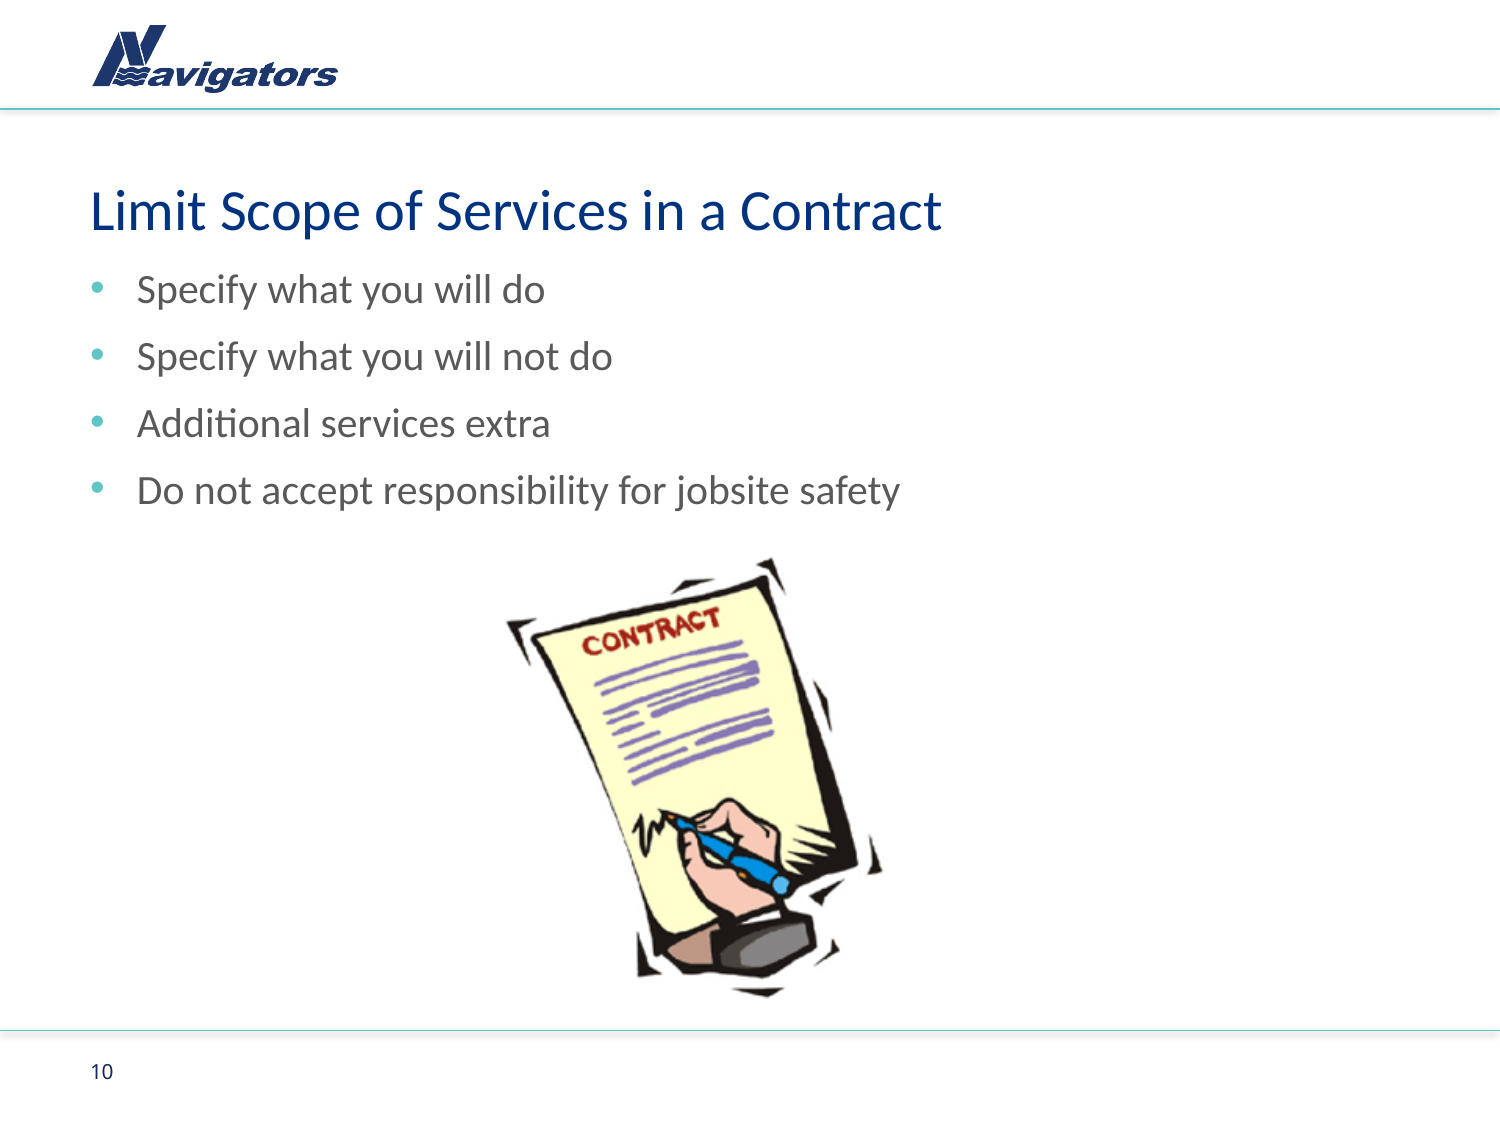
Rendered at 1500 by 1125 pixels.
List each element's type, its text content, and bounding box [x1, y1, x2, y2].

picture [92, 25, 338, 93]
picture [499, 551, 891, 1005]
title Limit Scope of Services in a Contract [90, 172, 1403, 255]
list Specify what you will do Specify what you will not do Additional services extra Do not accept responsibility for jobsite safety [90, 262, 1402, 1005]
slide_number 9 [90, 1042, 440, 1103]
